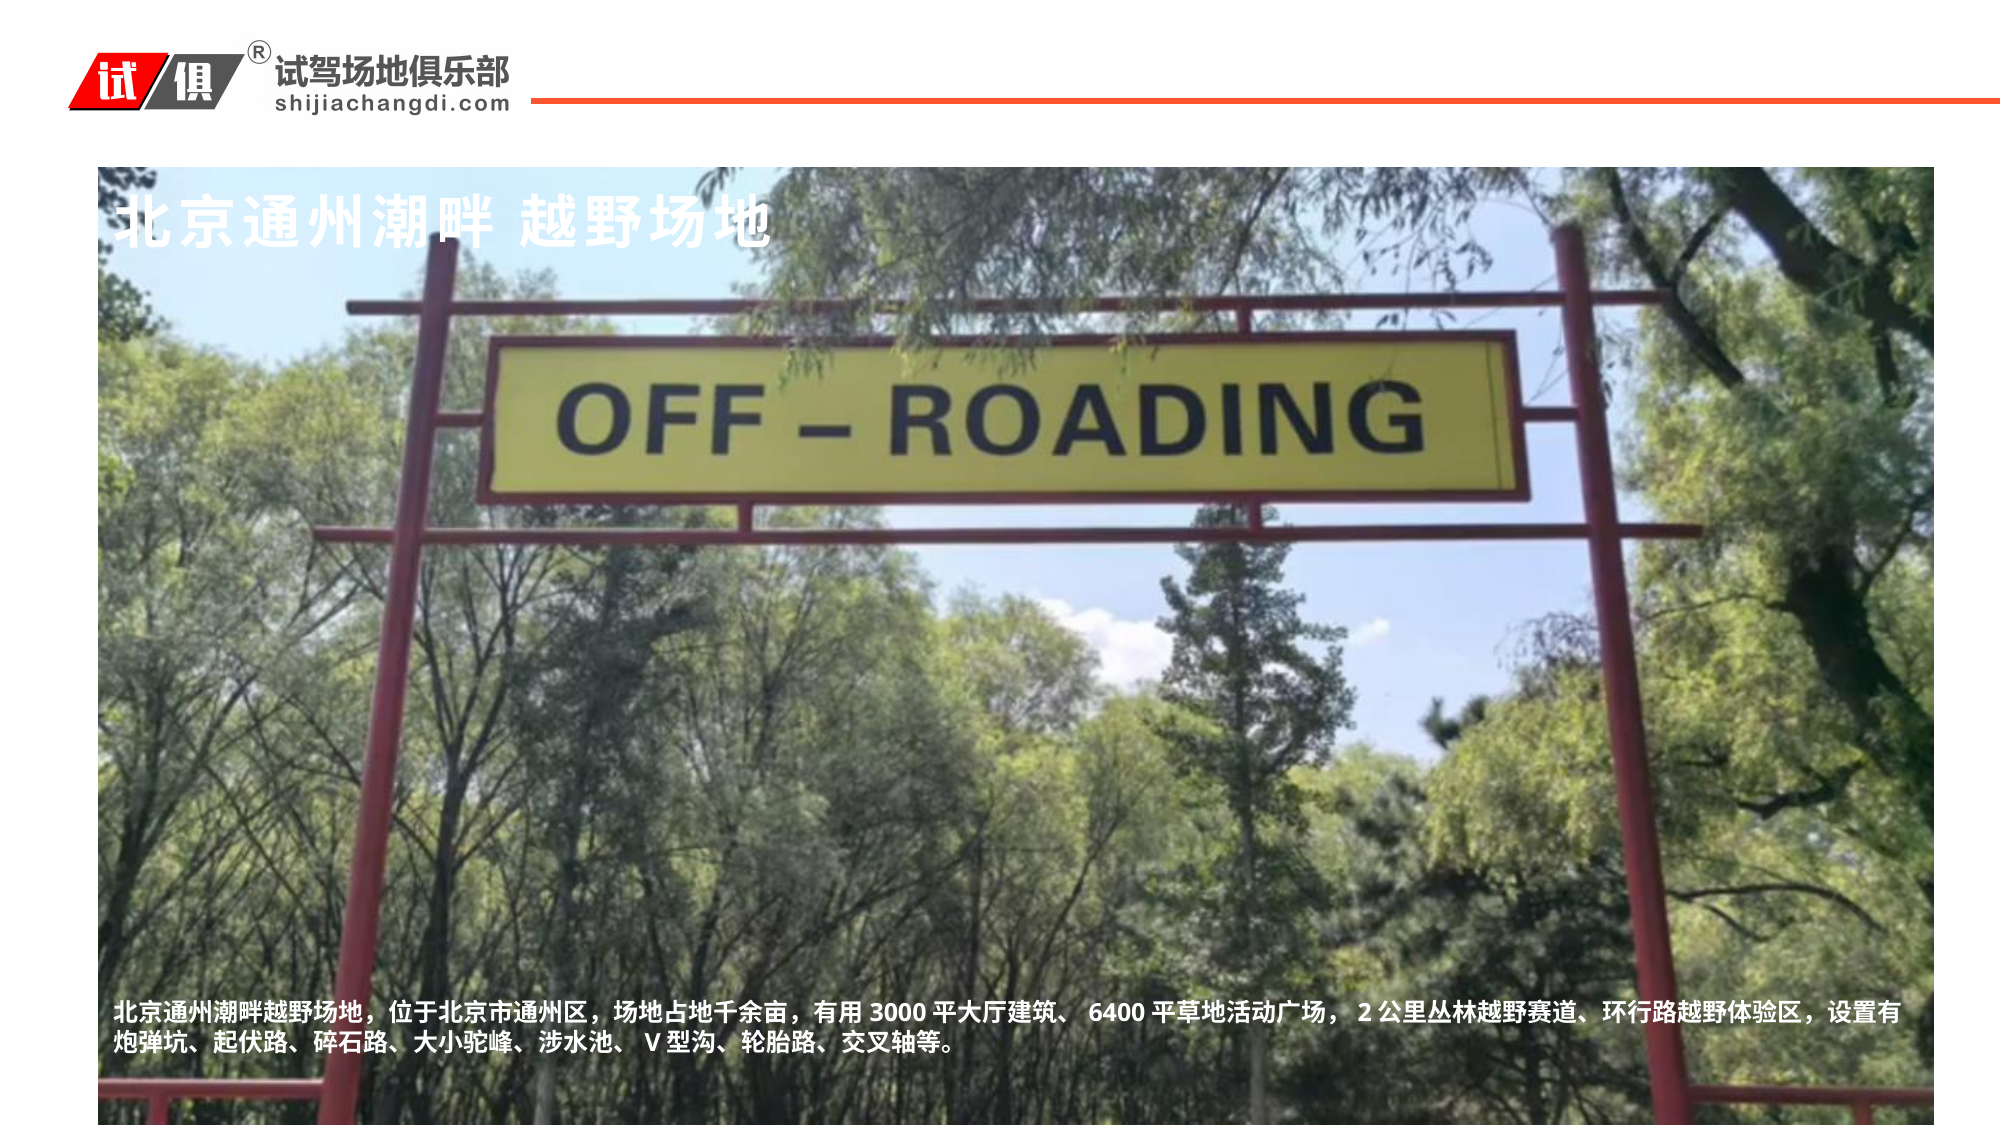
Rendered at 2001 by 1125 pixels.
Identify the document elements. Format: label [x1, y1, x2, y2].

picture [53, 26, 531, 134]
picture [98, 167, 1934, 1125]
